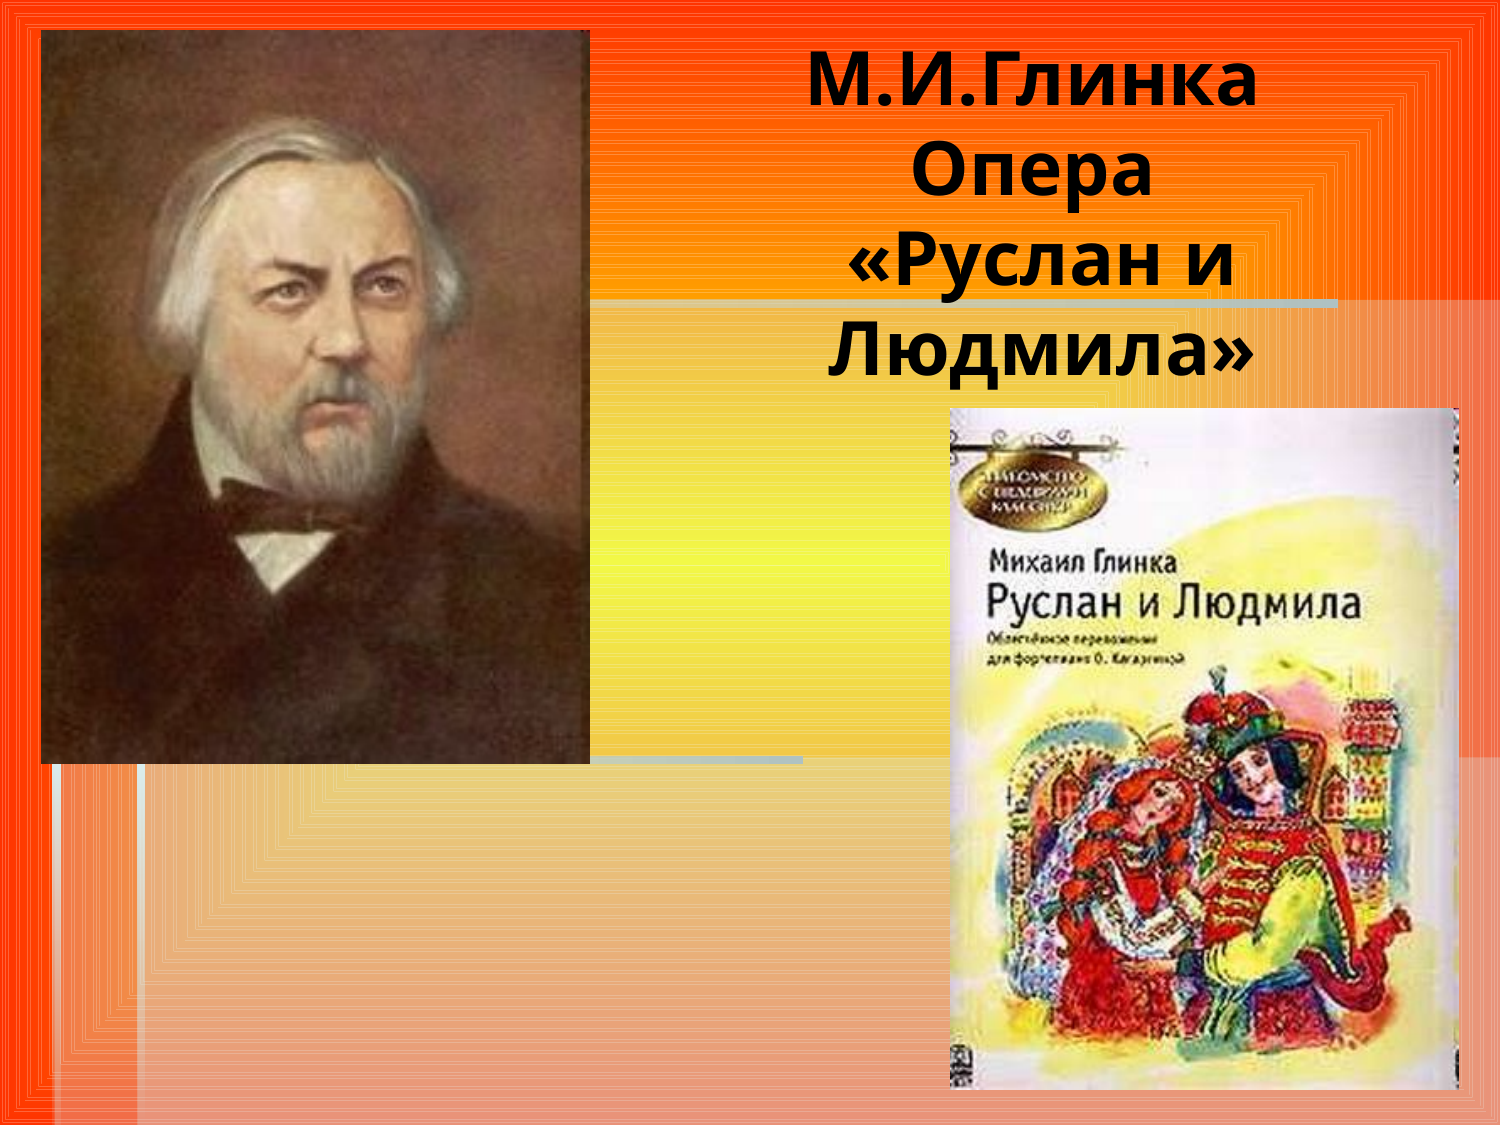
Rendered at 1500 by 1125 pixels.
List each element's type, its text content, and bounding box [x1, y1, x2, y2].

picture [40, 30, 591, 764]
title М.И.Глинка Опера «Руслан и Людмила» [643, 30, 1442, 480]
picture [950, 408, 1459, 1090]
